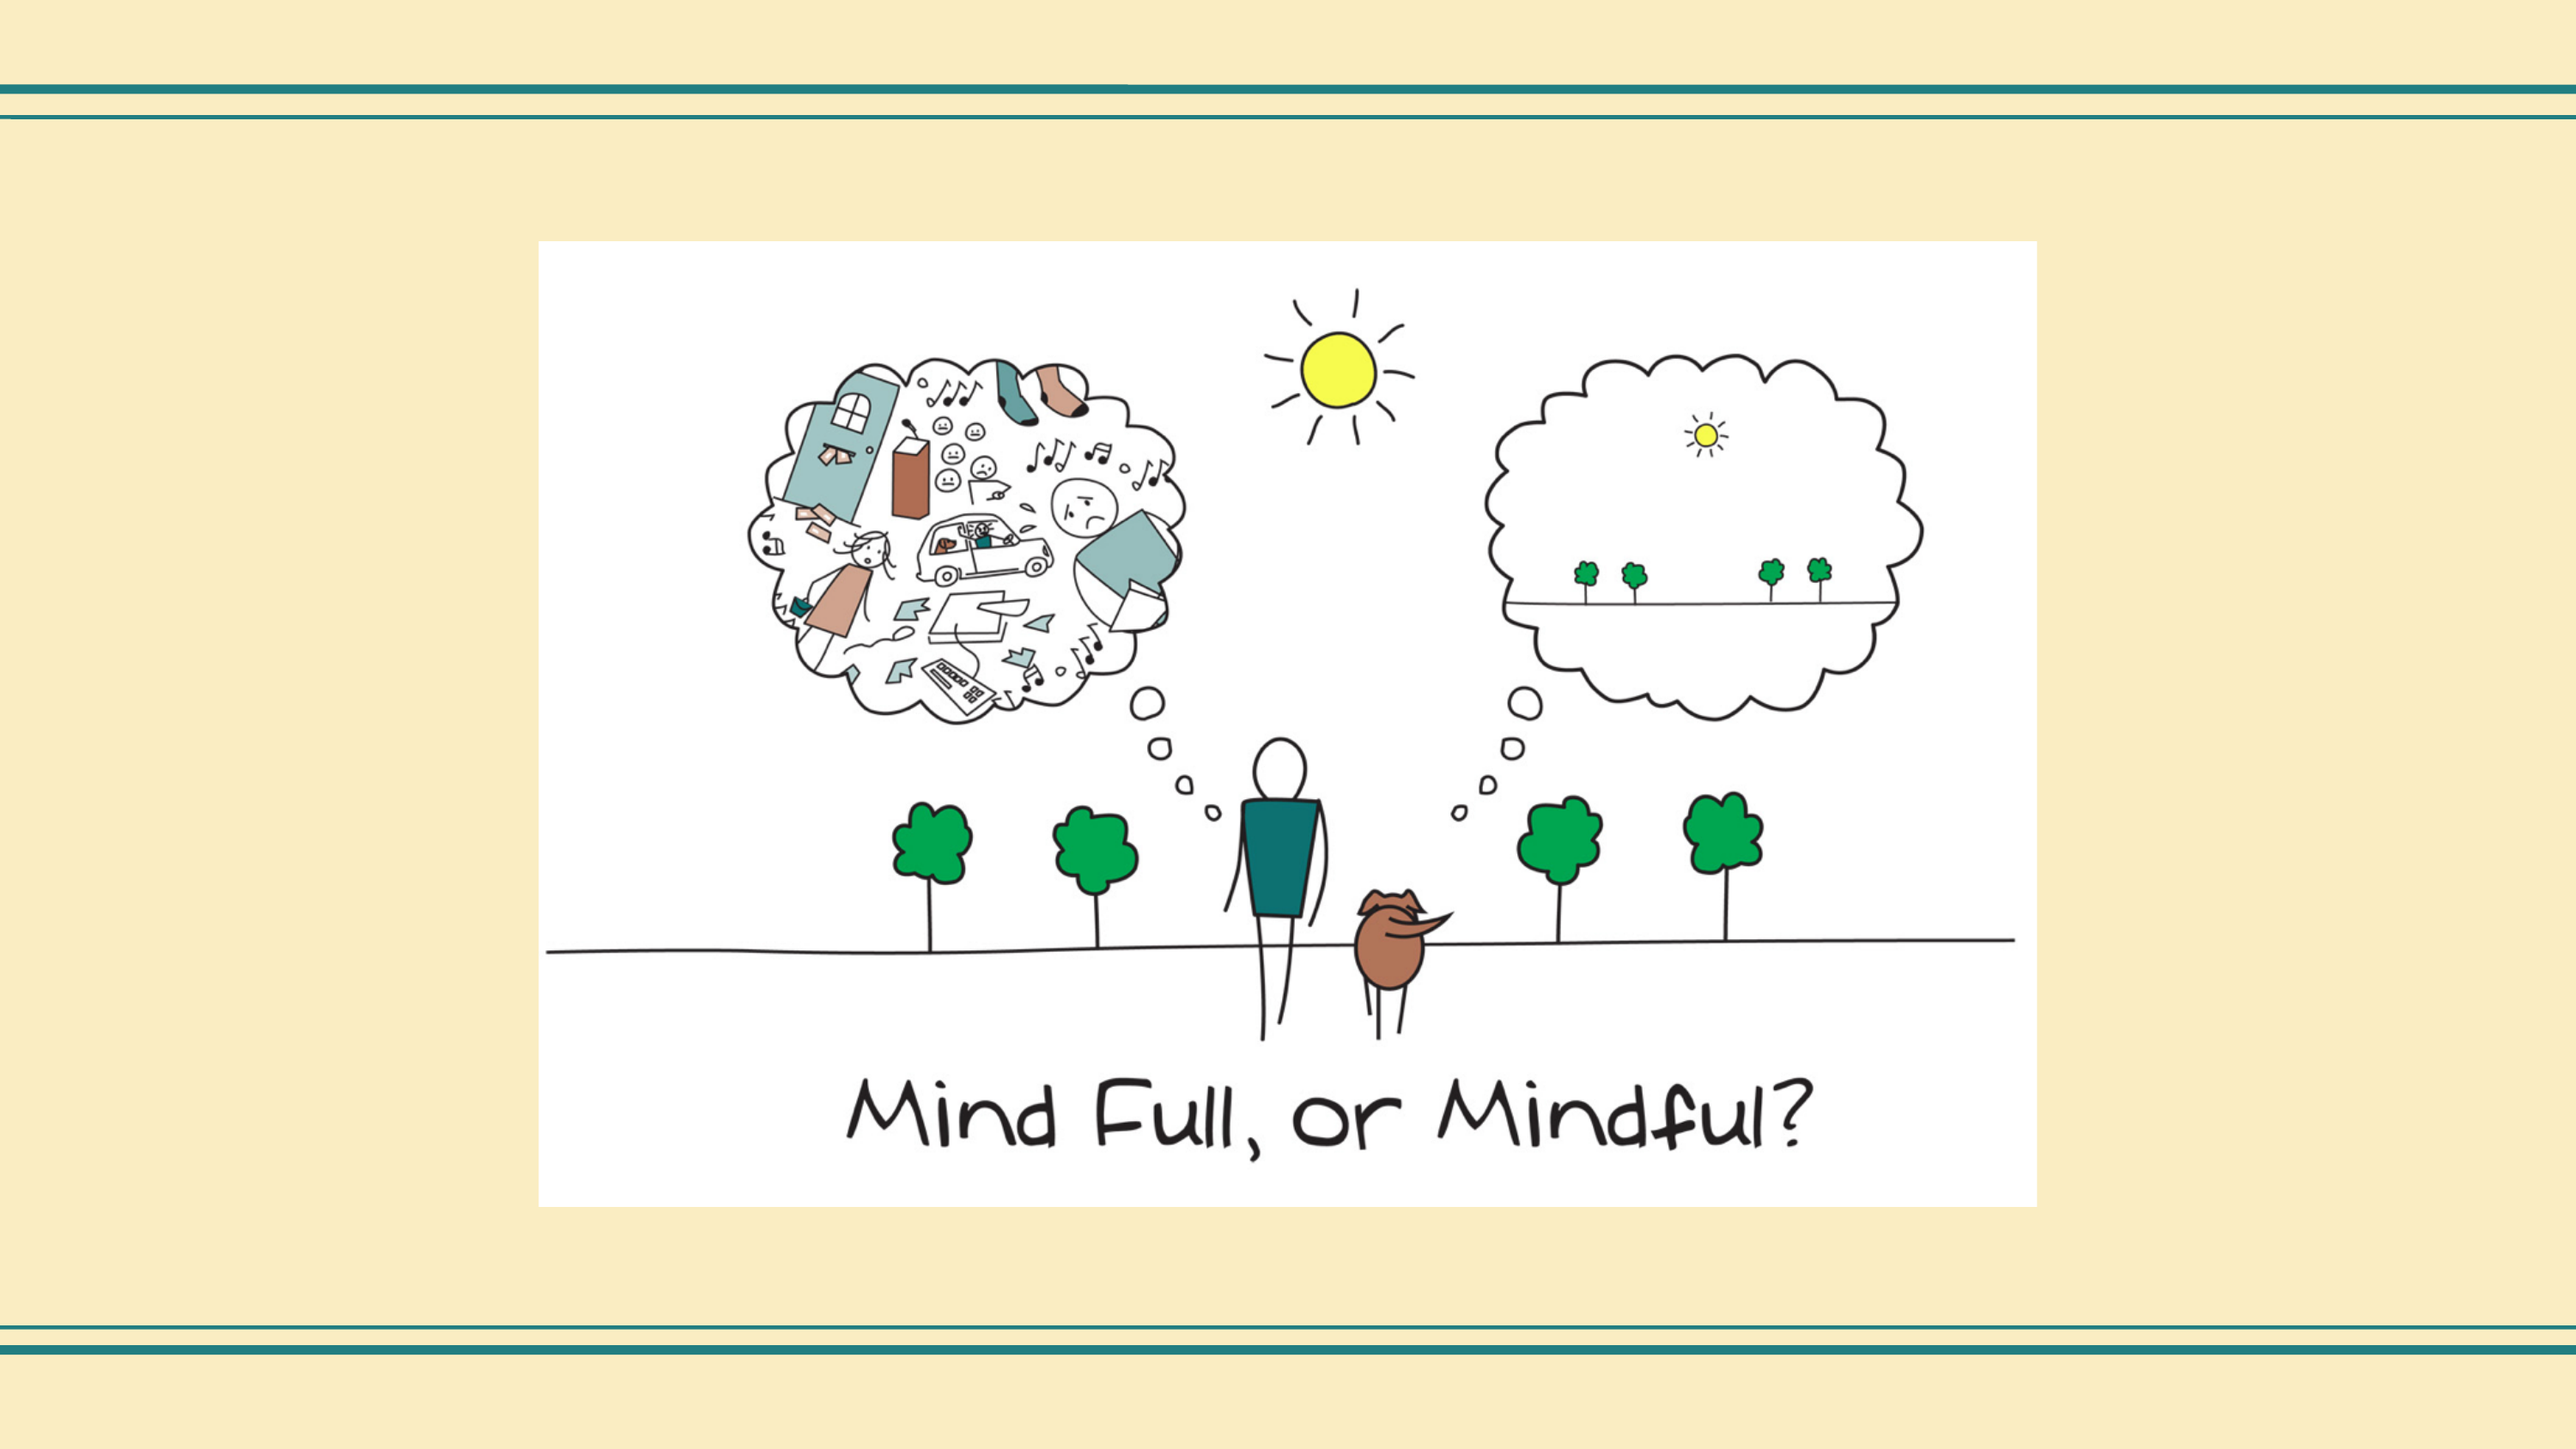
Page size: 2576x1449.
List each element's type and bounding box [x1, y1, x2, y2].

text_box [538, 241, 2038, 1207]
